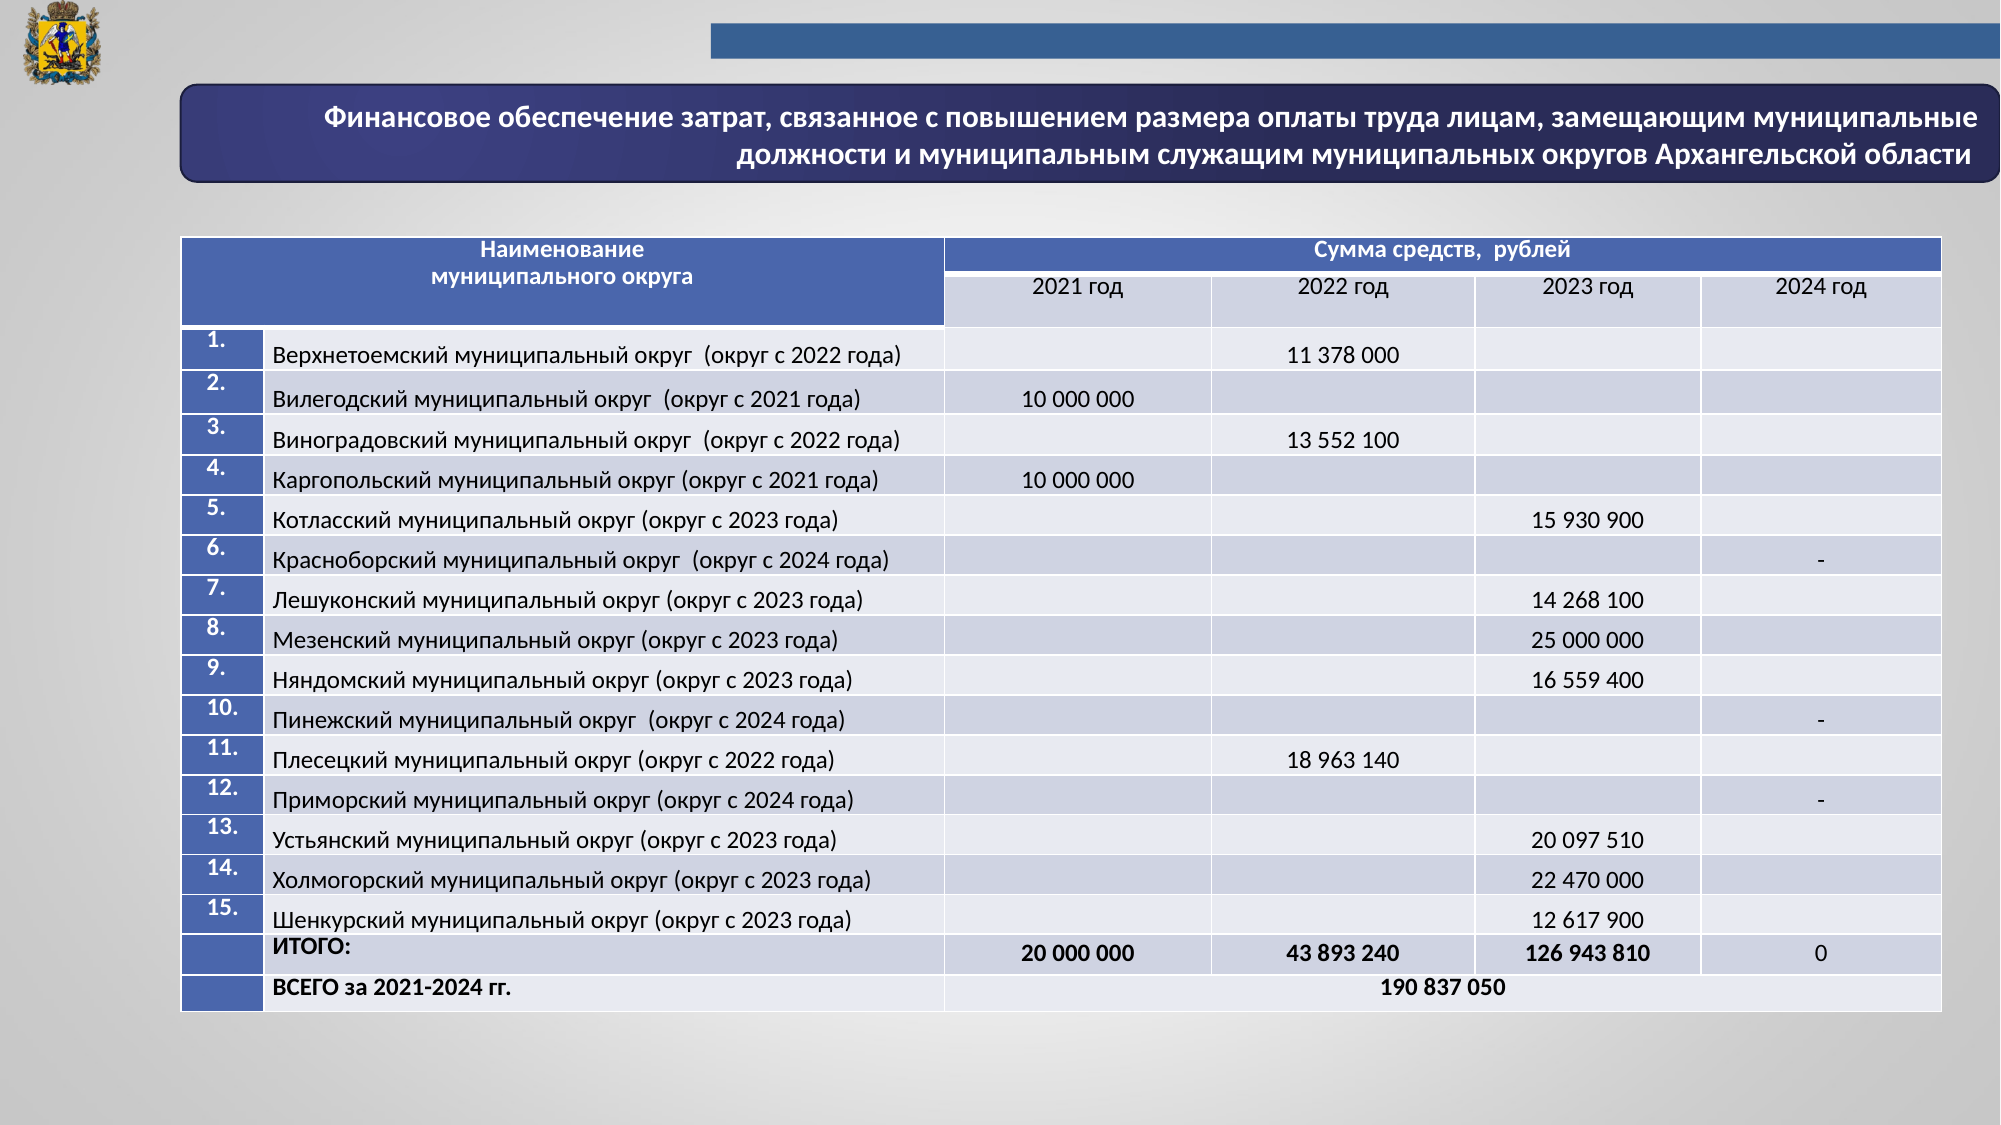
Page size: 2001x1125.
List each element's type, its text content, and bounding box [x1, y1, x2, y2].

table_cell 9. [182, 656, 263, 694]
table_cell [945, 328, 1211, 369]
table_cell [1702, 576, 1941, 614]
table_cell 16 559 400 [1476, 656, 1700, 694]
table_cell 11. [182, 736, 263, 774]
table_cell [1702, 328, 1941, 369]
table_cell 126 943 810 [1476, 935, 1700, 974]
table_cell [1476, 776, 1700, 814]
table_cell [945, 415, 1211, 454]
table_cell [1476, 456, 1700, 494]
table_cell 14. [182, 855, 263, 894]
table_cell 8. [182, 616, 263, 654]
table_cell [1212, 536, 1474, 574]
table_cell [945, 815, 1211, 854]
table_cell Каргопольский муниципальный округ (округ с 2021 года) [265, 456, 944, 494]
table_cell Лешуконский муниципальный округ (округ с 2023 года) [265, 576, 944, 614]
table_cell 2023 год [1476, 277, 1700, 327]
table_cell [945, 576, 1211, 614]
table_cell [1212, 371, 1474, 413]
table_cell [945, 696, 1211, 734]
table_cell 25 000 000 [1476, 616, 1700, 654]
table_cell 12. [182, 776, 263, 814]
table_cell 190 837 050 [945, 976, 1941, 1011]
table_cell [945, 736, 1211, 774]
table_cell Красноборский муниципальный округ (округ с 2024 года) [265, 536, 944, 574]
table_cell [1702, 895, 1941, 933]
table_cell Шенкурский муниципальный округ (округ с 2023 года) [265, 895, 944, 933]
table_cell [945, 776, 1211, 814]
table_cell 14 268 100 [1476, 576, 1700, 614]
table_cell [1702, 855, 1941, 894]
table_cell Мезенский муниципальный округ (округ с 2023 года) [265, 616, 944, 654]
table_cell 0 [1702, 935, 1941, 974]
table_cell [1476, 415, 1700, 454]
table_cell [1476, 328, 1700, 369]
table_cell [945, 895, 1211, 933]
table_cell Вилегодский муниципальный округ (округ с 2021 года) [265, 371, 944, 413]
table_cell Верхнетоемский муниципальный округ (округ с 2022 года) [265, 330, 944, 369]
table_cell Няндомский муниципальный округ (округ с 2023 года) [265, 656, 944, 694]
table_cell - [1702, 696, 1941, 734]
table_cell [945, 855, 1211, 894]
table_cell Устьянский муниципальный округ (округ с 2023 года) [265, 815, 944, 854]
table_cell 2021 год [945, 277, 1211, 327]
table_cell [1212, 815, 1474, 854]
table_cell [1476, 736, 1700, 774]
table_cell [1212, 496, 1474, 534]
table_cell Пинежский муниципальный округ (округ с 2024 года) [265, 696, 944, 734]
table_cell 2024 год [1702, 277, 1941, 327]
text_box [710, 23, 2000, 59]
text_box Финансовое обеспечение затрат, связанное с повышением размера оплаты труда лицам, замещающим муниципальные должности и муниципальным служащим муниципальных округов Архангельской области [179, 83, 2000, 183]
table_cell [1702, 616, 1941, 654]
table_cell [1212, 895, 1474, 933]
table_cell 1. [182, 330, 263, 369]
table_cell 11 378 000 [1212, 328, 1474, 369]
table_cell [1212, 456, 1474, 494]
table_cell 22 470 000 [1476, 855, 1700, 894]
table_cell [945, 496, 1211, 534]
table_cell [945, 536, 1211, 574]
picture [0, 0, 2001, 1125]
table_cell [945, 616, 1211, 654]
table_cell 43 893 240 [1212, 935, 1474, 974]
table_cell 6. [182, 536, 263, 574]
table_cell Котласский муниципальный округ (округ с 2023 года) [265, 496, 944, 534]
table_cell [1212, 855, 1474, 894]
table_cell 18 963 140 [1212, 736, 1474, 774]
table_cell 3. [182, 415, 263, 454]
table_cell 15 930 900 [1476, 496, 1700, 534]
table_cell ИТОГО: [265, 935, 944, 974]
table_cell [1702, 496, 1941, 534]
table_cell 15. [182, 895, 263, 933]
table_cell Виноградовский муниципальный округ (округ с 2022 года) [265, 415, 944, 454]
table_cell - [1702, 776, 1941, 814]
table_cell 7. [182, 576, 263, 614]
table_cell 4. [182, 456, 263, 494]
table_cell 10. [182, 696, 263, 734]
table_cell 10 000 000 [945, 456, 1211, 494]
table_cell [1702, 415, 1941, 454]
table_cell [1212, 576, 1474, 614]
table_cell ВСЕГО за 2021-2024 гг. [265, 976, 944, 1011]
table_header Сумма средств, рублей [945, 238, 1941, 271]
table_cell 20 097 510 [1476, 815, 1700, 854]
table_cell 2022 год [1212, 277, 1474, 327]
table_cell [1702, 815, 1941, 854]
table_cell [1476, 696, 1700, 734]
table_header Наименование муниципального округа [182, 238, 944, 325]
table_cell [1702, 371, 1941, 413]
table_cell 5. [182, 496, 263, 534]
table_cell 13. [182, 815, 263, 854]
table_cell Холмогорский муниципальный округ (округ с 2023 года) [265, 855, 944, 894]
table_cell [945, 656, 1211, 694]
table_cell [1476, 536, 1700, 574]
table_cell 20 000 000 [945, 935, 1211, 974]
table_cell [1476, 371, 1700, 413]
table_cell [1702, 456, 1941, 494]
table_cell 13 552 100 [1212, 415, 1474, 454]
table_cell [182, 976, 263, 1011]
table_cell 2. [182, 371, 263, 413]
table_cell 10 000 000 [945, 371, 1211, 413]
table_cell [1212, 696, 1474, 734]
table_cell 12 617 900 [1476, 895, 1700, 933]
table_cell Плесецкий муниципальный округ (округ с 2022 года) [265, 736, 944, 774]
table_cell [182, 935, 263, 974]
table_cell [1212, 616, 1474, 654]
table_cell [1212, 776, 1474, 814]
table_cell [1212, 656, 1474, 694]
table_cell Приморский муниципальный округ (округ с 2024 года) [265, 776, 944, 814]
table_cell - [1702, 536, 1941, 574]
table_cell [1702, 736, 1941, 774]
table_cell [1702, 656, 1941, 694]
